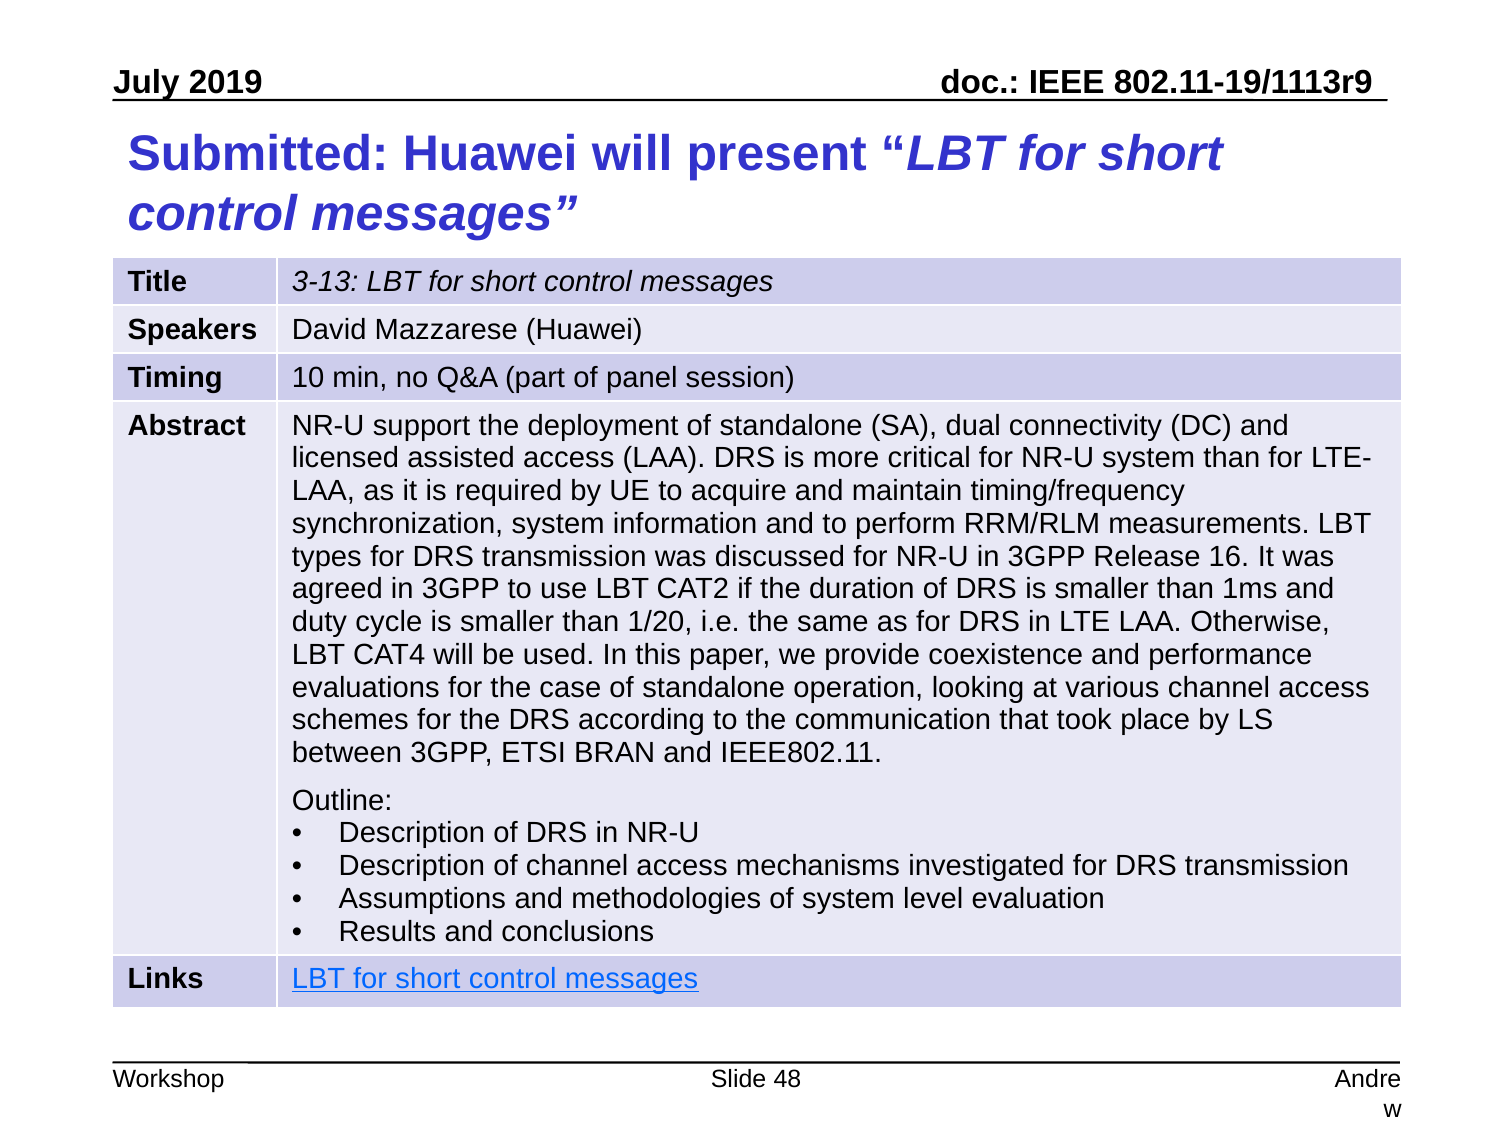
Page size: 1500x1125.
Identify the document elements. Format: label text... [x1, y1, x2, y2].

table_cell David Mazzarese (Huawei) [278, 306, 1401, 352]
table_header Title [113, 258, 276, 304]
table_cell Links [113, 956, 276, 1007]
footer Andrew Myles, Cisco [1320, 1061, 1402, 1093]
table_cell 10 min, no Q&A (part of panel session) [278, 354, 1401, 400]
table_cell Abstract [113, 402, 276, 954]
table_header 3-13: LBT for short control messages [278, 258, 1401, 304]
table_cell NR-U support the deployment of standalone (SA), dual connectivity (DC) and licensed assisted access (LAA). DRS is more critical for NR-U system than for LTE-LAA, as it is required by UE to acquire and maintain timing/frequency synchronization, system information and to perform RRM/RLM measurements. LBT types for DRS transmission was discussed for NR-U in 3GPP Release 16. It was agreed in 3GPP to use LBT CAT2 if the duration of DRS is smaller than 1ms and duty cycle is smaller than 1/20, i.e. the same as for DRS in LTE LAA. Otherwise, LBT CAT4 will be used. In this paper, we provide coexistence and performance evaluations for the case of standalone operation, looking at various channel access schemes for the DRS according to the communication that took place by LS between 3GPP, ETSI BRAN and IEEE802.11. Outline: Description of DRS in NR-U Description of channel access mechanisms investigated for DRS transmission Assumptions and methodologies of system level evaluation Results and conclusions [278, 402, 1401, 954]
slide_number Slide 48 [709, 1061, 803, 1093]
table_cell LBT for short control messages [278, 956, 1401, 1007]
table_cell Speakers [113, 306, 276, 352]
title Submitted: Huawei will present “LBT for short control messages” [112, 112, 1388, 257]
table_cell Timing [113, 354, 276, 400]
